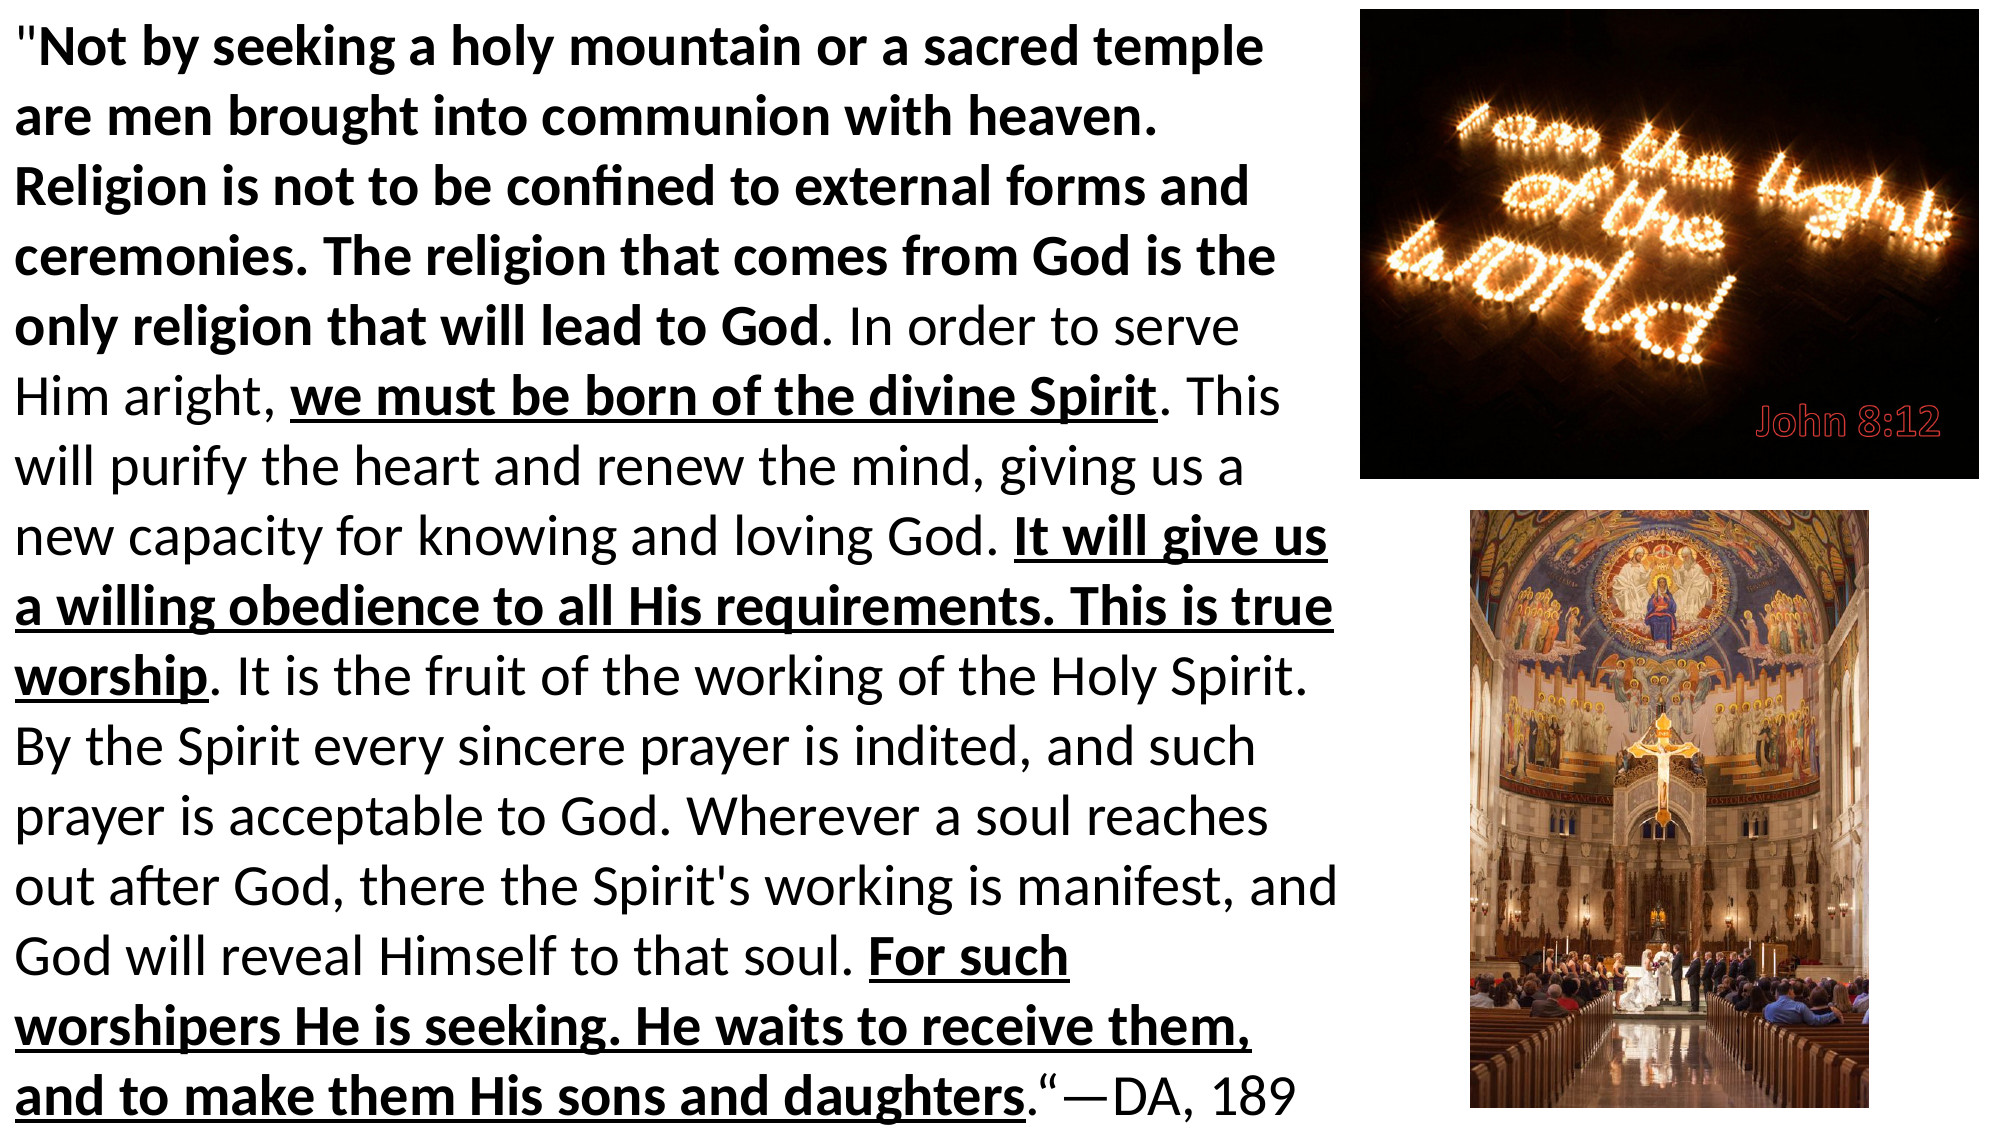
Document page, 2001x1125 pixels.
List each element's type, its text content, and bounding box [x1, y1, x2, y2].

text_box "Not by seeking a holy mountain or a sacred temple are men brought into communion with heaven. Religion is not to be confined to external forms and ceremonies. The religion that comes from God is the only religion that will lead to God. In order to serve Him aright, we must be born of the divine Spirit. This will purify the heart and renew the mind, giving us a new capacity for knowing and loving God. It will give us a willing obedience to all His requirements. This is true worship. It is the fruit of the working of the Holy Spirit. By the Spirit every sincere prayer is indited, and such prayer is acceptable to God. Wherever a soul reaches out after God, there the Spirit's working is manifest, and God will reveal Himself to that soul. For such worshipers He is seeking. He waits to receive them, and to make them His sons and daughters.“—DA, 189 [0, 0, 1358, 1125]
picture [1360, 9, 1979, 479]
picture [1470, 510, 1869, 1108]
